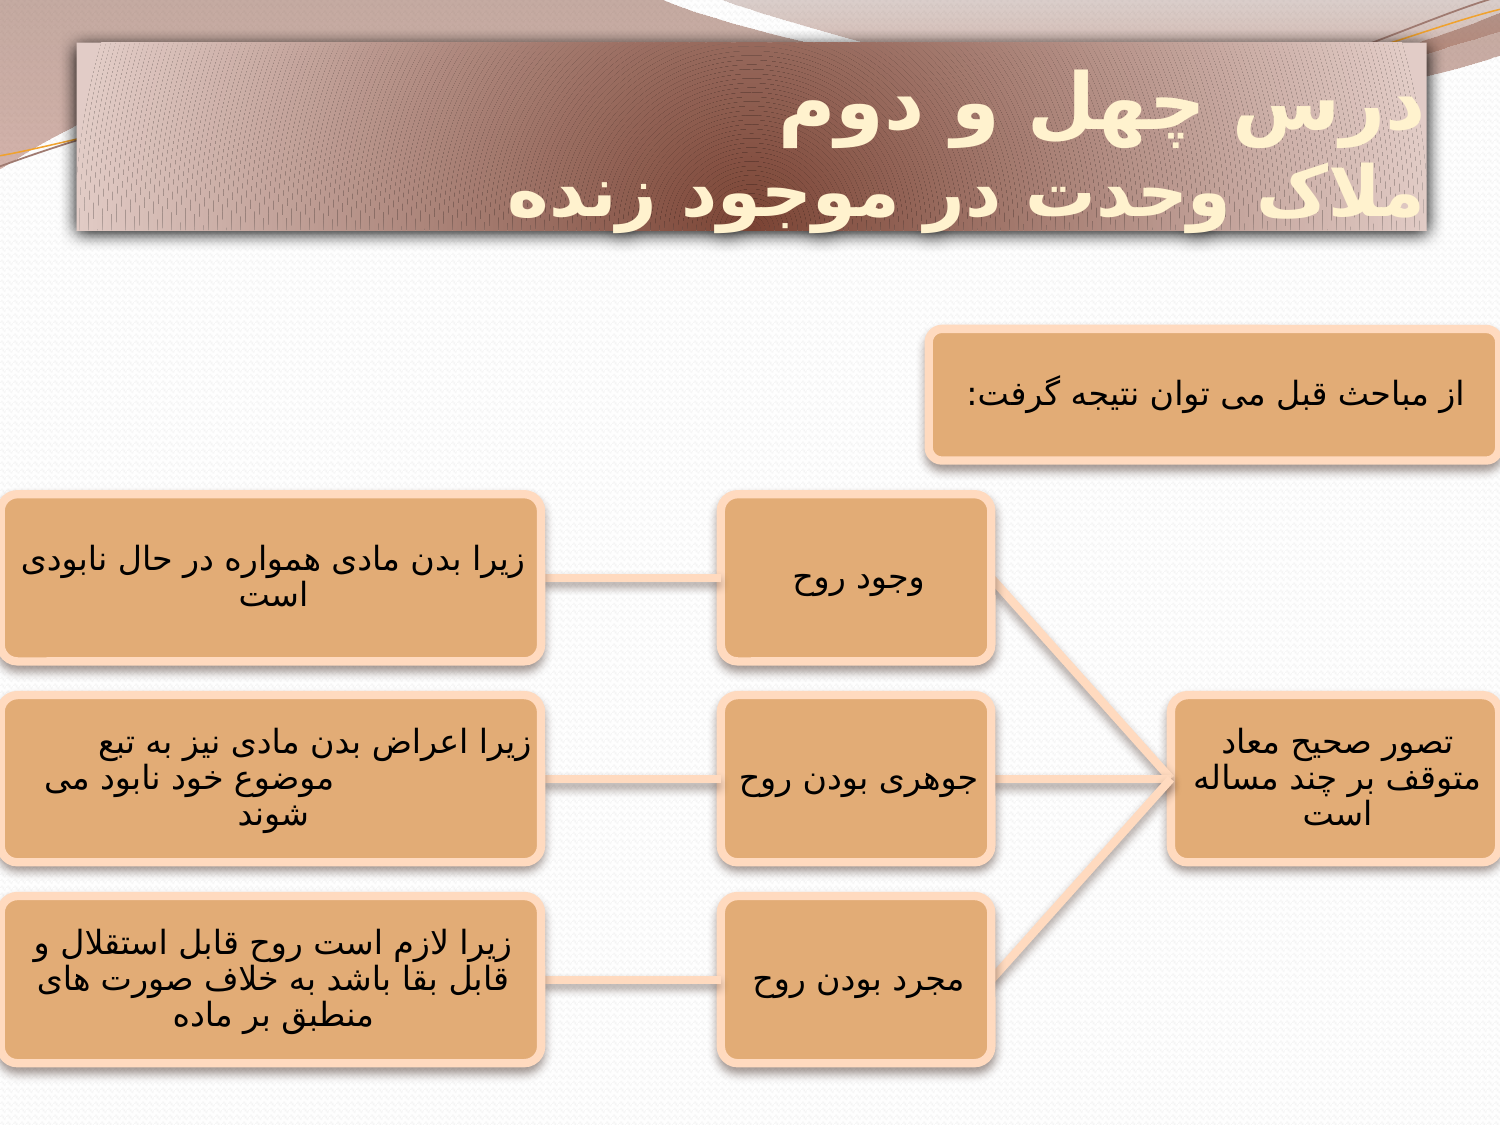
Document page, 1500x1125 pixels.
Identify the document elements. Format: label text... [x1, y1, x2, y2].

title درس چهل و دوم ملاک وحدت در موجود زنده [76, 42, 1427, 231]
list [0, 266, 1500, 1125]
